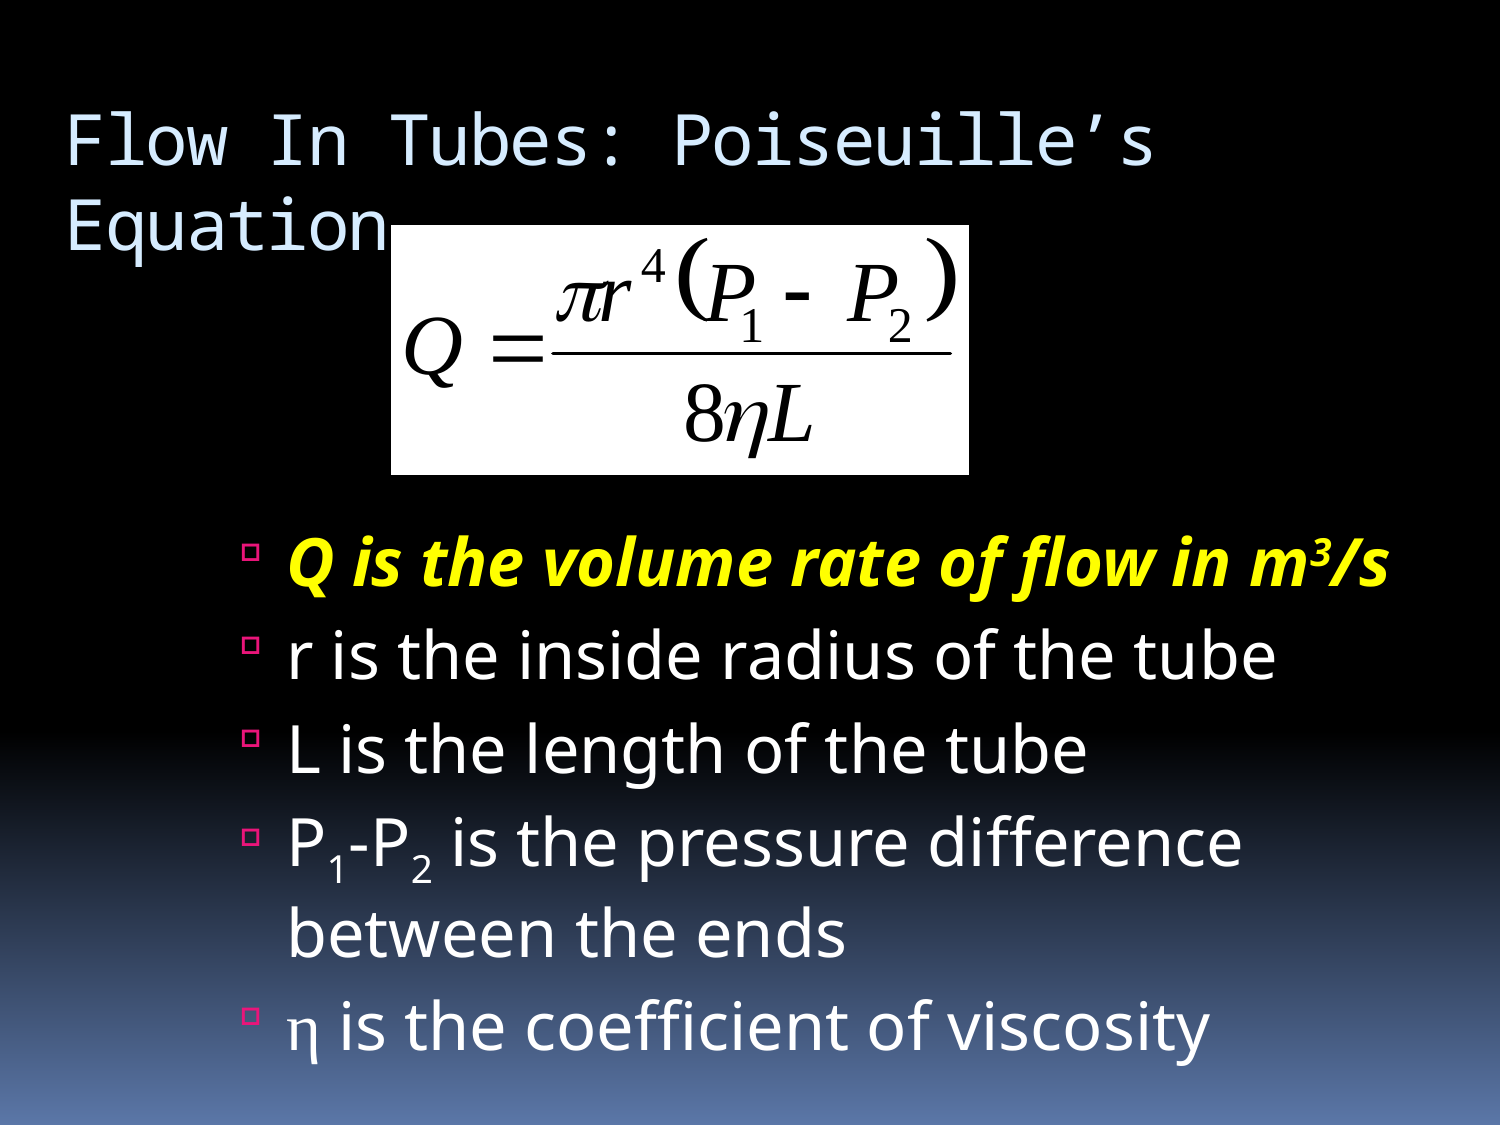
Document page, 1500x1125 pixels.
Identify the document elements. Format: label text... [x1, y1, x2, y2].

title Flow In Tubes: Poiseuille’s Equation [50, 87, 1425, 213]
list Q is the volume rate of flow in m3/s r is the inside radius of the tube L is the length of the tube P1-P2 is the pressure difference between the ends η is the coefficient of viscosity [150, 512, 1425, 1043]
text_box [390, 224, 970, 476]
